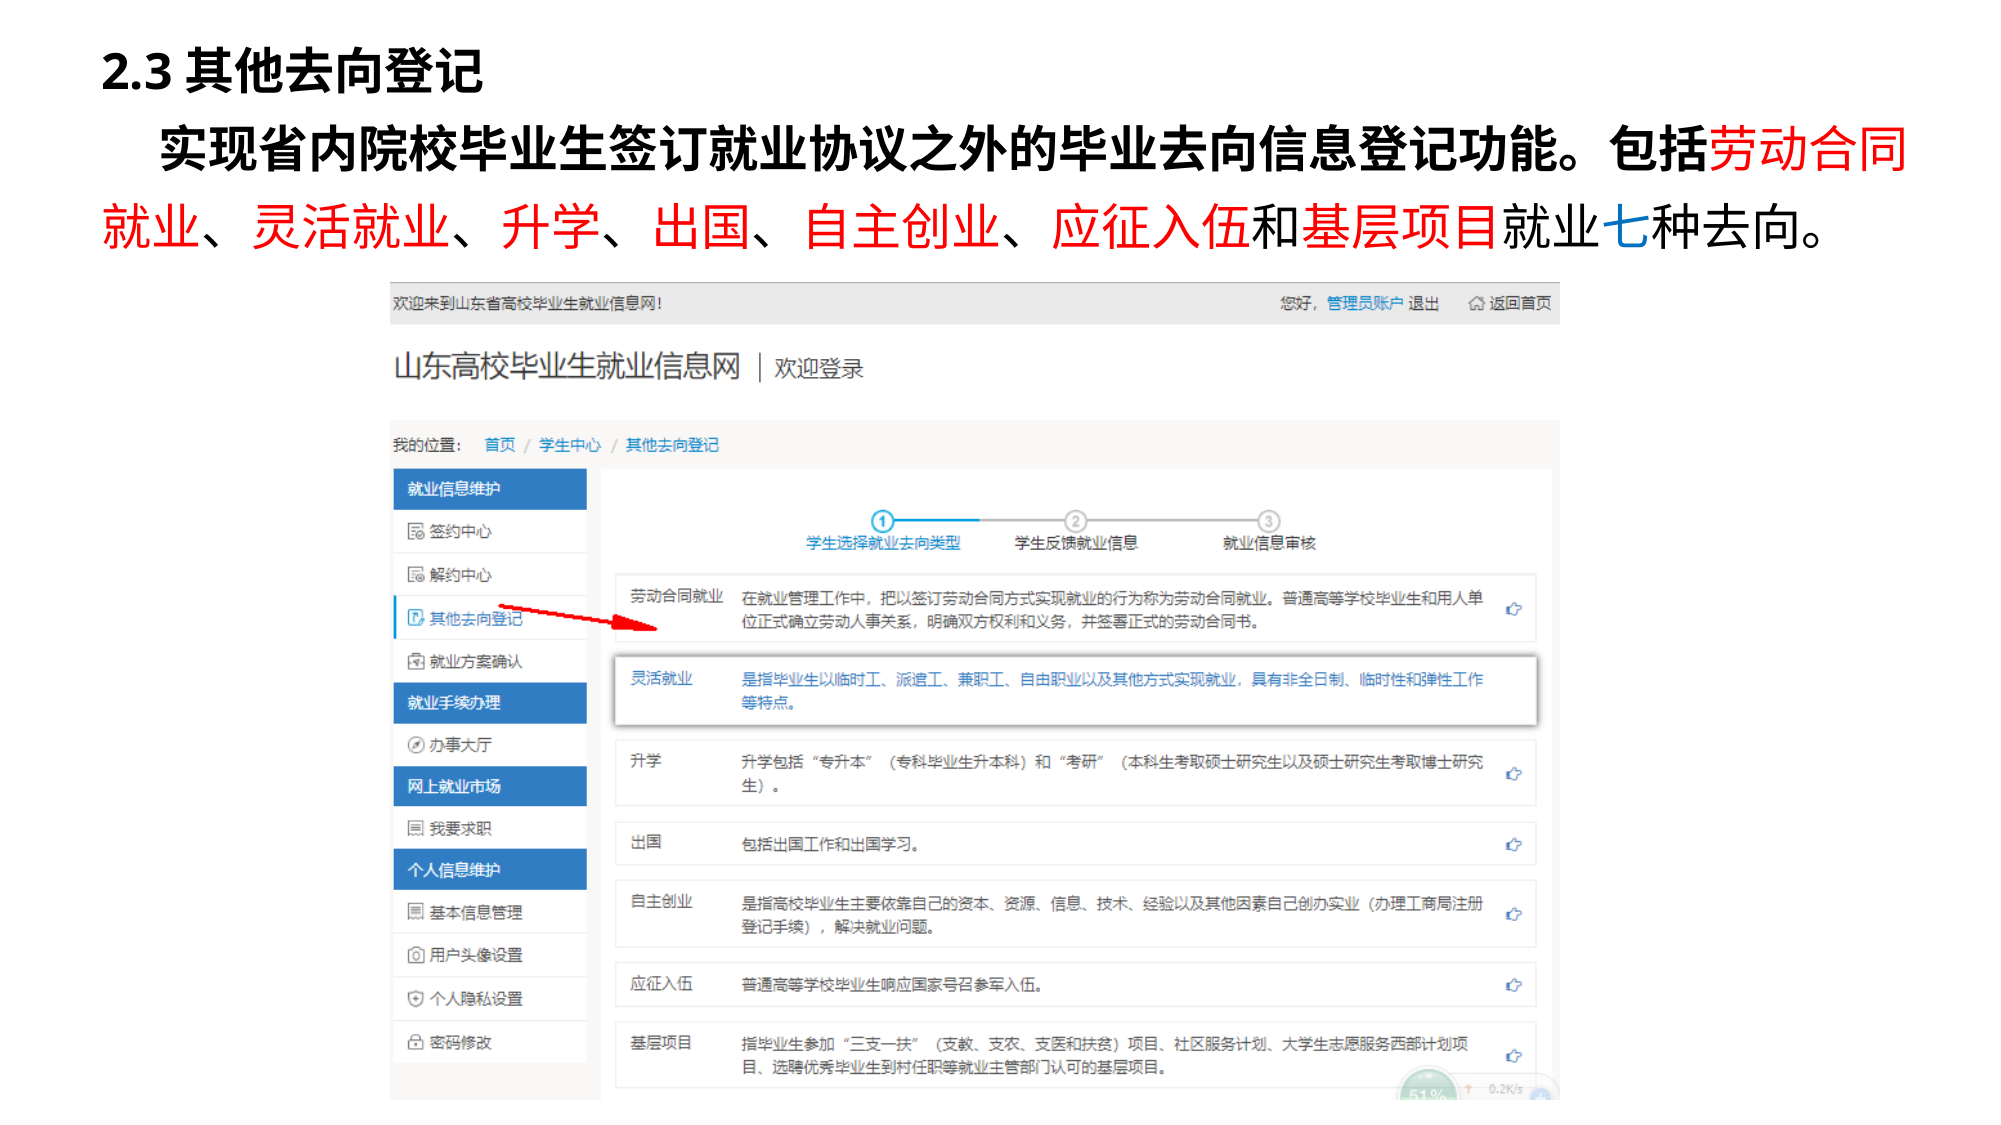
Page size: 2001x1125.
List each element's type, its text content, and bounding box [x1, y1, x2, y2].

picture [389, 282, 1560, 1100]
text_box 2.3其他去向登记 实现省内院校毕业生签订就业协议之外的毕业去向信息登记功能。包括劳动合同就业、灵活就业、升学、出国、自主创业、应征入伍和基层项目就业七种去向。 [86, 31, 1924, 263]
